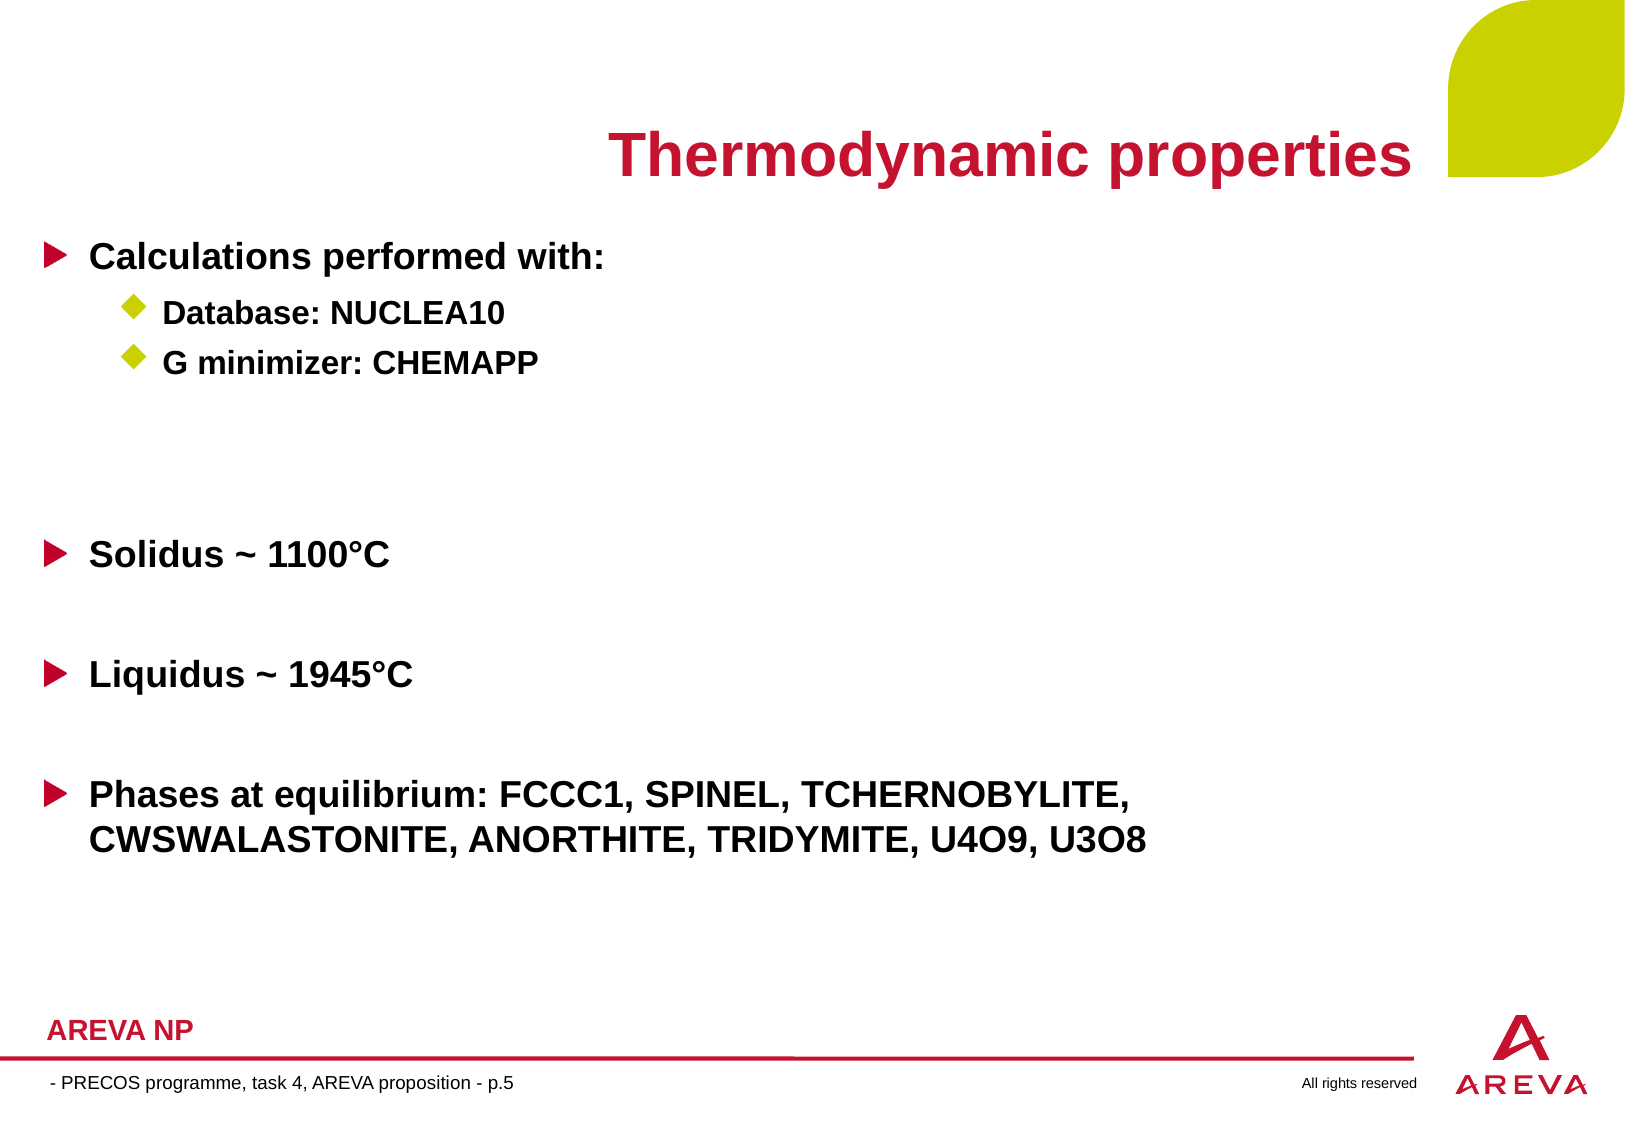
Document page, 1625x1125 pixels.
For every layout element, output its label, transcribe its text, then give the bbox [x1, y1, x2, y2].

picture [44, 241, 67, 268]
picture [44, 779, 67, 807]
footer - PRECOS programme, task 4, AREVA proposition - p.5 [44, 1070, 1120, 1115]
list Calculations performed with: Database: NUCLEA10 G minimizer: CHEMAPP Solidus ~ 1100°C Liquidus ~ 1945°C Phases at equilibrium: FCCC1, SPINEL, TCHERNOBYLITE, CWSWALASTONITE, ANORTHITE, TRIDYMITE, U4O9, U3O8 [44, 231, 1451, 1000]
picture [44, 539, 67, 567]
picture [44, 659, 67, 687]
title Thermodynamic properties [44, 42, 1414, 190]
